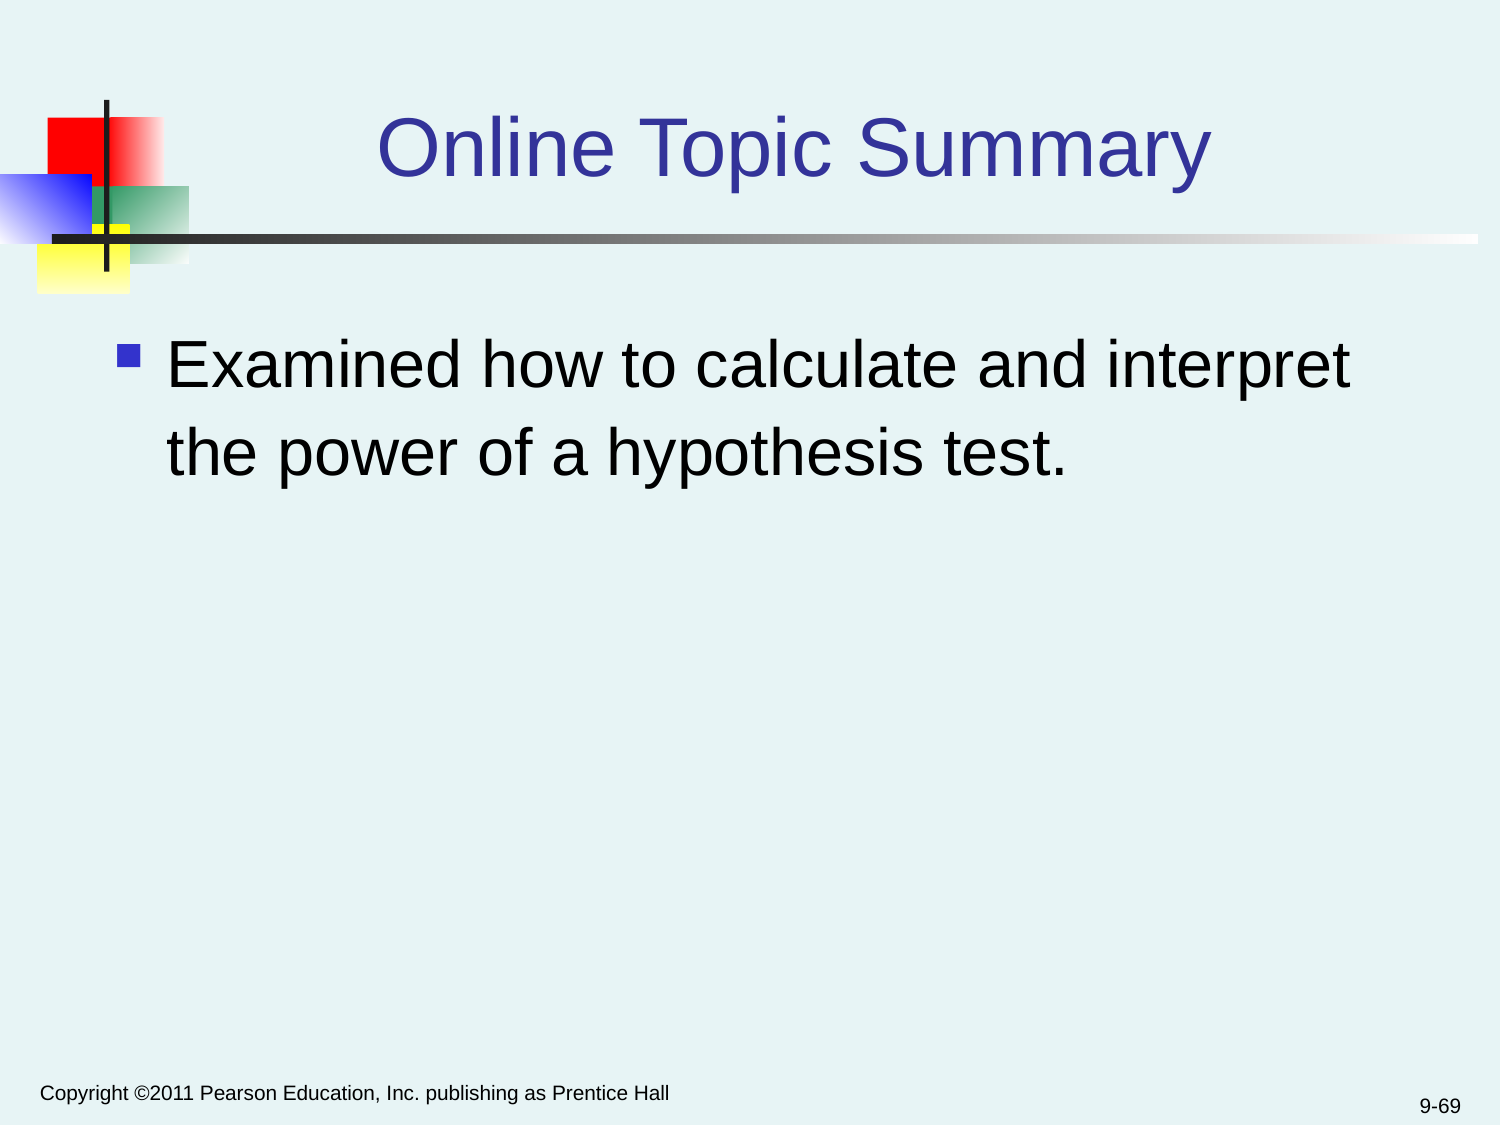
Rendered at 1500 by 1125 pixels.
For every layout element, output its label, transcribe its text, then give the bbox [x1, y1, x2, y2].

slide_number 9-69 [1124, 1071, 1476, 1125]
footer Copyright ©2011 Pearson Education, Inc. publishing as Prentice Hall [24, 1071, 788, 1125]
list Examined how to calculate and interpret the power of a hypothesis test. [99, 305, 1401, 938]
title Online Topic Summary [188, 37, 1401, 201]
